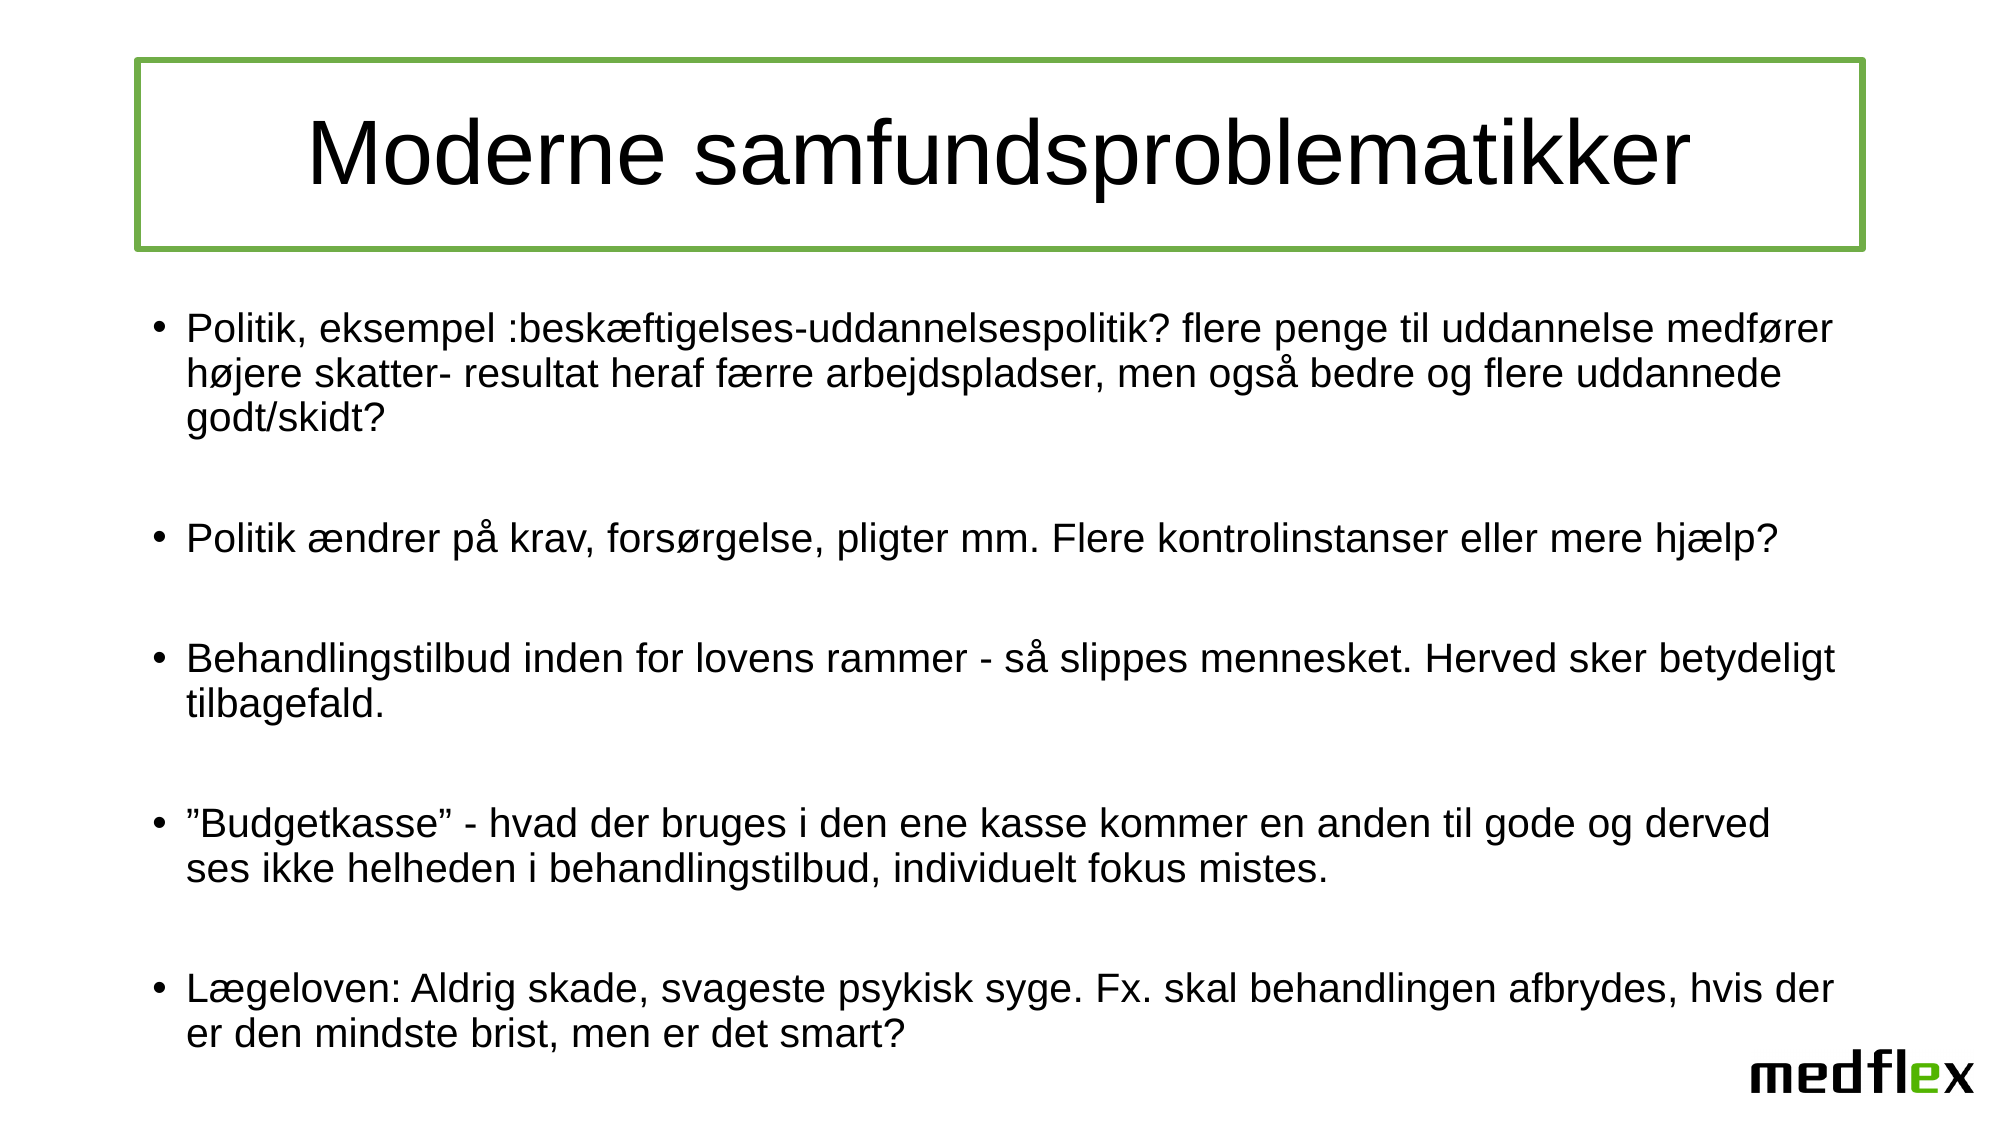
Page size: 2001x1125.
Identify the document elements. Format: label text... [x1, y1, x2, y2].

title Moderne samfundsproblematikker [137, 59, 1863, 250]
picture [1751, 1049, 1974, 1096]
list Politik, eksempel :beskæftigelses-uddannelsespolitik? flere penge til uddannelse medfører højere skatter- resultat heraf færre arbejdspladser, men også bedre og flere uddannede godt/skidt? Politik ændrer på krav, forsørgelse, pligter mm. Flere kontrolinstanser eller mere hjælp? Behandlingstilbud inden for lovens rammer - så slippes mennesket. Herved sker betydeligt tilbagefald. ”Budgetkasse” - hvad der bruges i den ene kasse kommer en anden til gode og derved ses ikke helheden i behandlingstilbud, individuelt fokus mistes. Lægeloven: Aldrig skade, svageste psykisk syge. Fx. skal behandlingen afbrydes, hvis der er den mindste brist, men er det smart? [137, 299, 1863, 1075]
